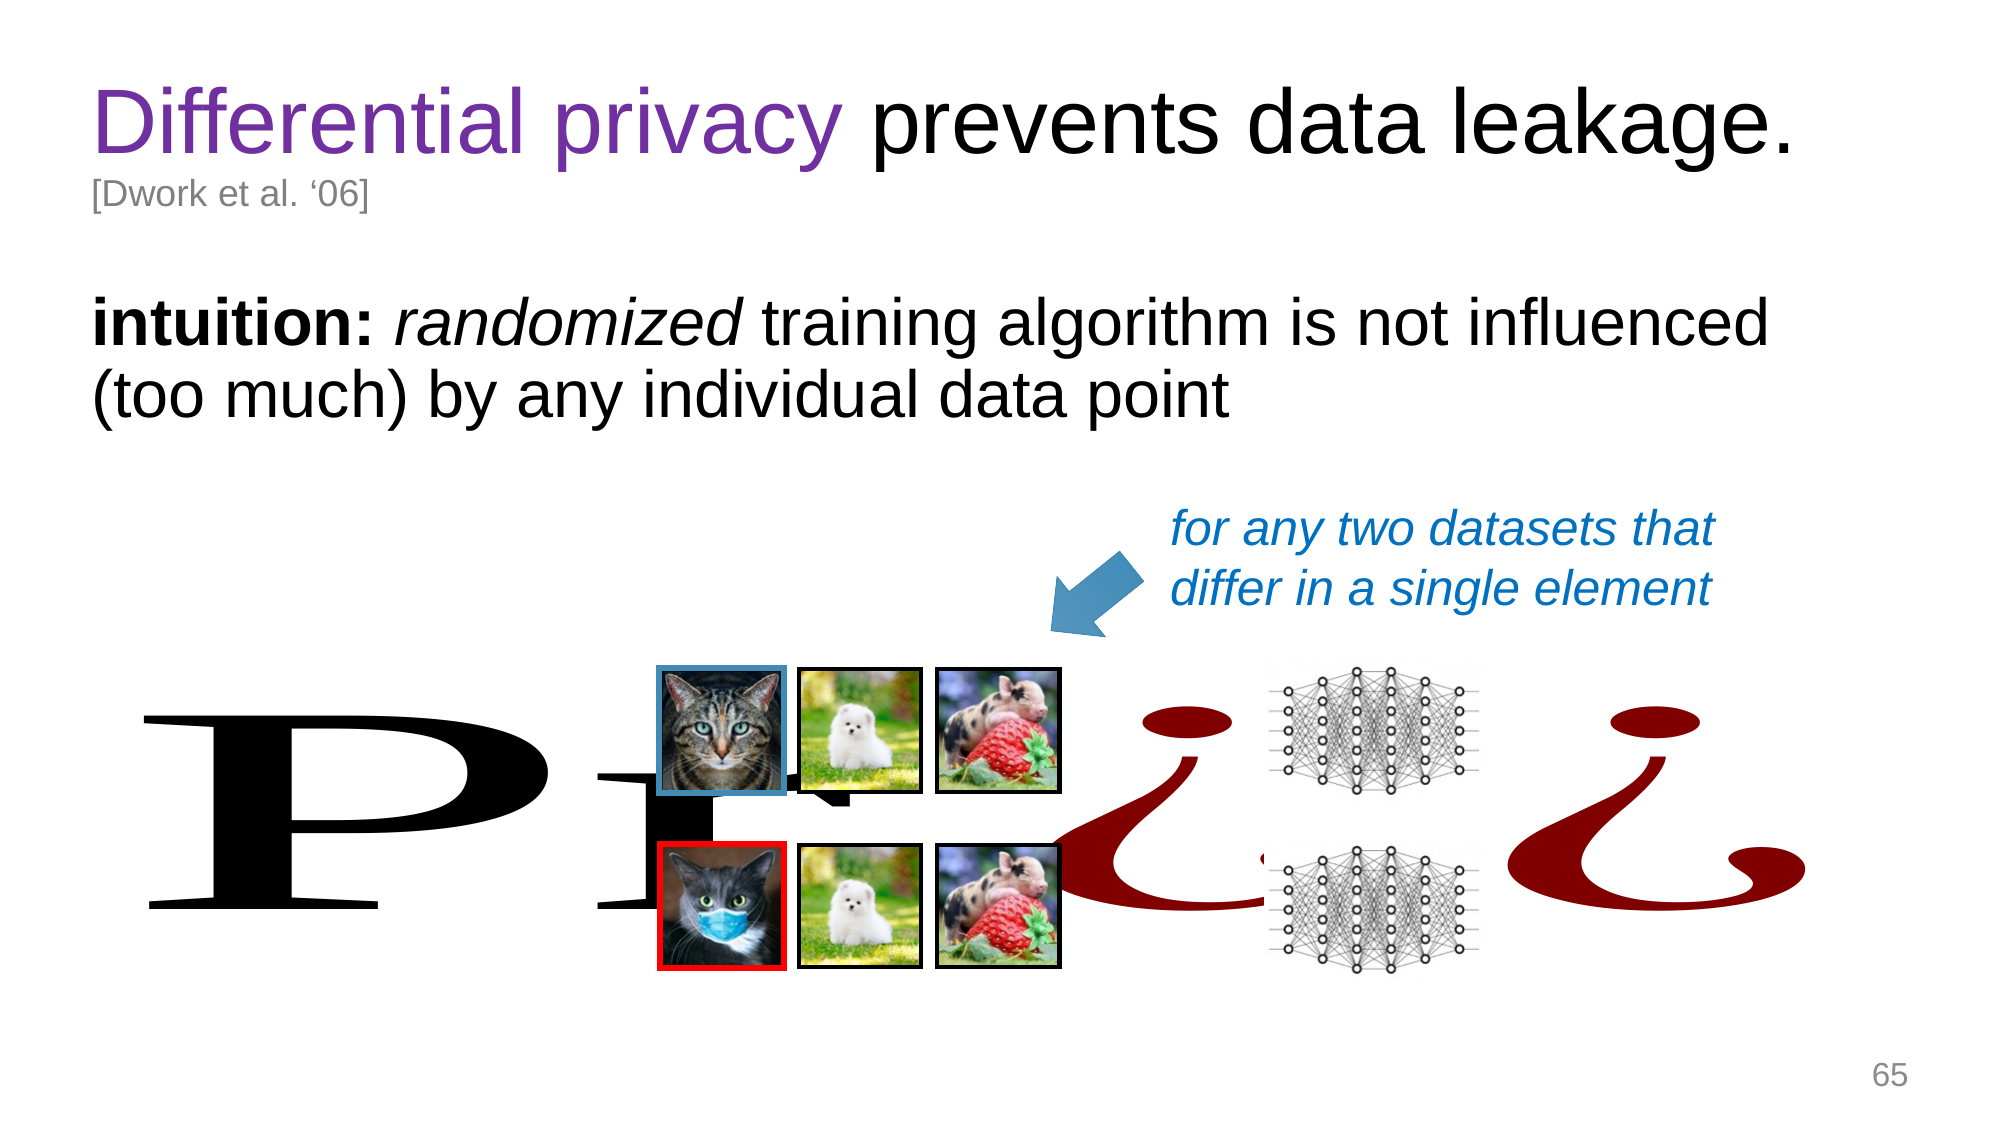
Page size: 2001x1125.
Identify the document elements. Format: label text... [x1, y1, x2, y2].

picture [939, 671, 1058, 790]
text_box [1050, 550, 1145, 638]
picture [939, 846, 1058, 966]
picture [1264, 836, 1484, 983]
picture [801, 846, 920, 966]
title Differential privacy prevents data leakage. [Dwork et al. ‘06] [76, 67, 1924, 362]
list intuition: randomized training algorithm is not influenced (too much) by any individual data point [76, 280, 1900, 1014]
slide_number 65 [1473, 1042, 1924, 1103]
picture [1264, 657, 1484, 804]
picture [662, 846, 782, 966]
picture [662, 671, 782, 791]
picture [801, 671, 920, 790]
text_box for any two datasets that differ in a single element [1155, 487, 1783, 623]
